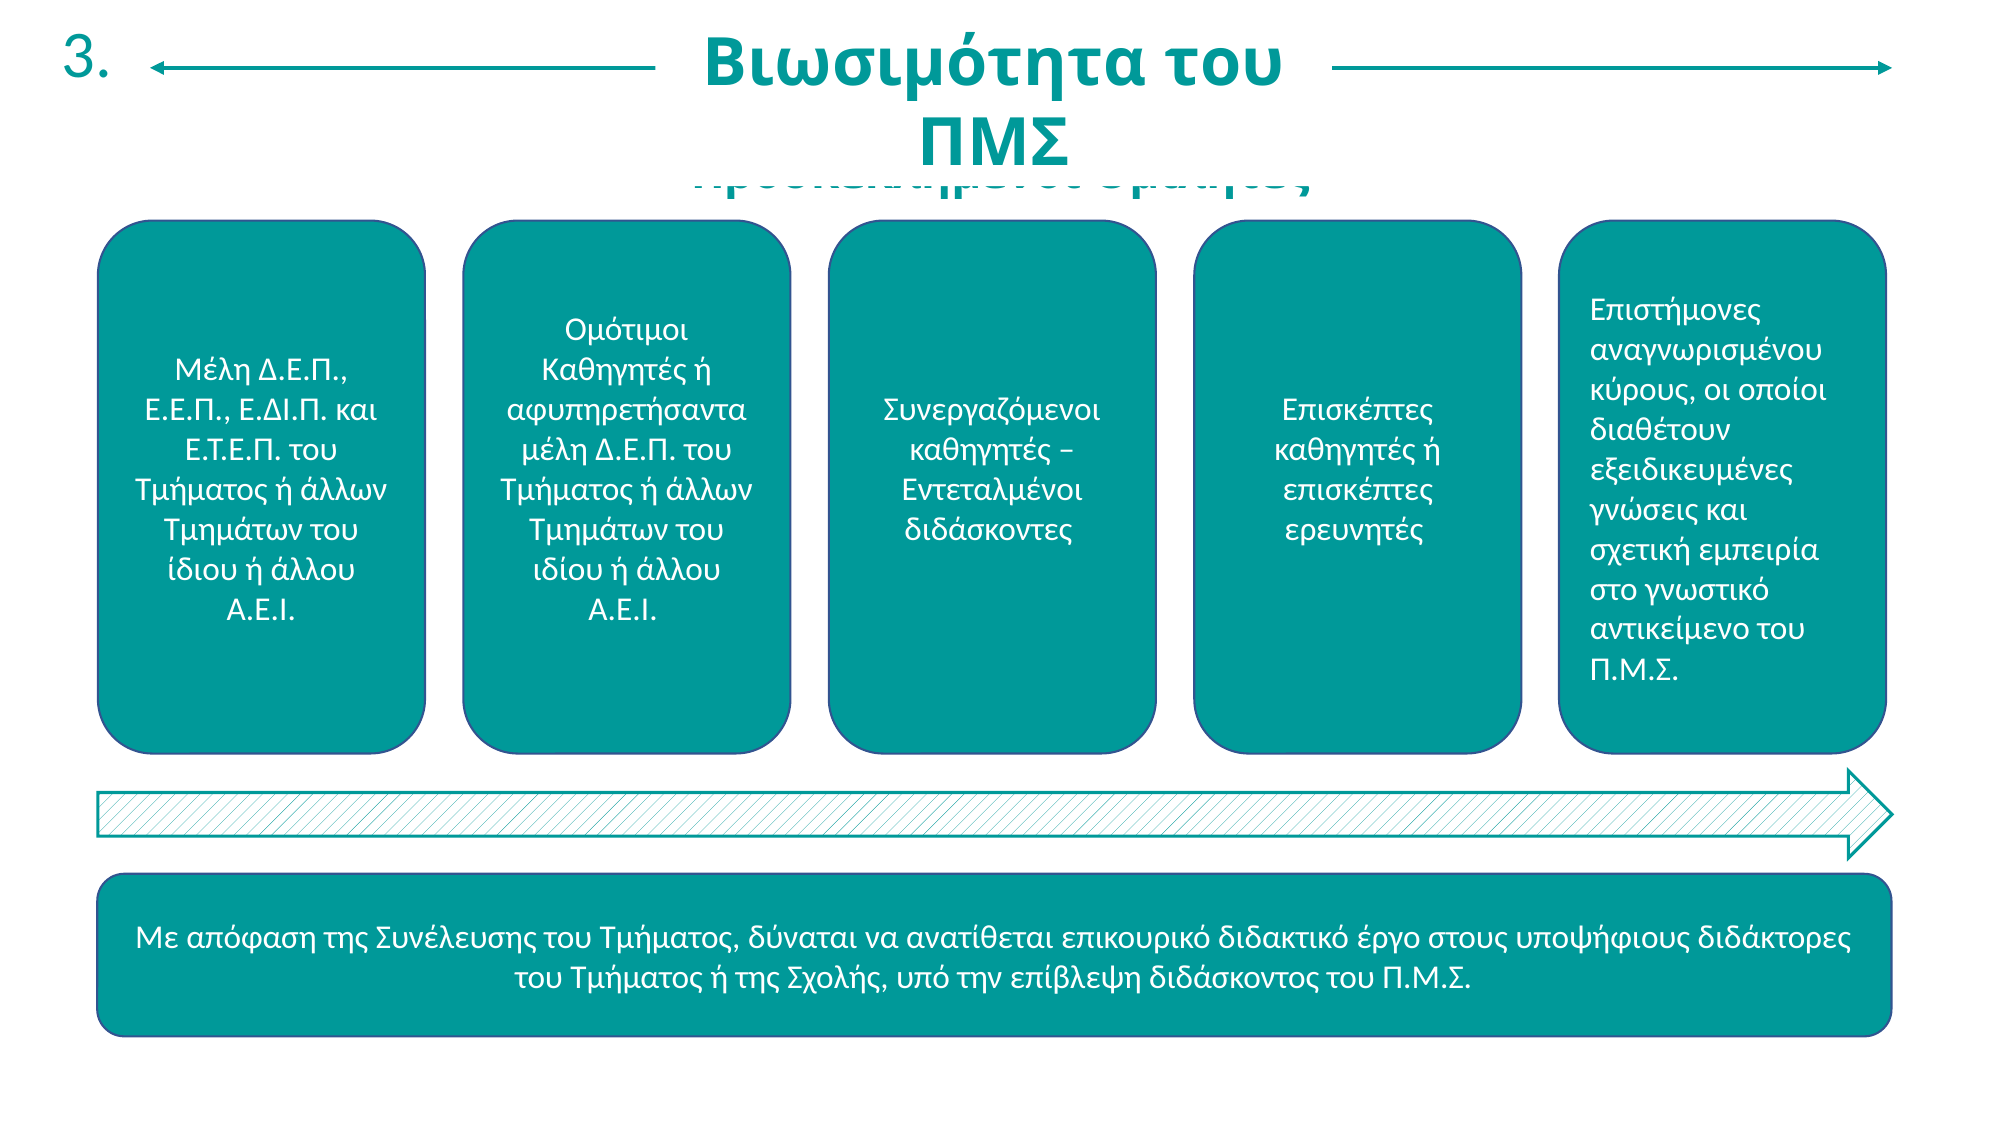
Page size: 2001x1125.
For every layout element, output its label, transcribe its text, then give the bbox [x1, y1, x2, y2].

text_box Μέλη Δ.Ε.Π., Ε.Ε.Π., Ε.ΔΙ.Π. και Ε.Τ.Ε.Π. του Τμήματος ή άλλων Τμημάτων του ίδιου ή άλλου Α.Ε.Ι. [96, 219, 427, 755]
text_box Με απόφαση της Συνέλευσης του Τμήματος, δύναται να ανατίθεται επικουρικό διδακτικό έργο στους υποψήφιους διδάκτορες του Τμήματος ή της Σχολής, υπό την επίβλεψη διδάσκοντος του Π.Μ.Σ. [96, 872, 1893, 1038]
text_box Επιστήμονες αναγνωρισμένου κύρους, οι οποίοι διαθέτουν εξειδικευμένες γνώσεις και σχετική εμπειρία στο γνωστικό αντικείμενο του Π.Μ.Σ. [1557, 219, 1888, 755]
text_box Βιωσιμότητα του ΠΜΣ [655, 11, 1332, 67]
title Προσκεκλημένοι Ομιλητές [0, 117, 2000, 206]
text_box Συνεργαζόμενοι καθηγητές – Εντεταλμένοι διδάσκοντες [827, 219, 1157, 755]
text_box Ομότιμοι Καθηγητές ή αφυπηρετήσαντα μέλη Δ.Ε.Π. του Τμήματος ή άλλων Τμημάτων του ιδίου ή άλλου Α.Ε.Ι. [462, 219, 792, 755]
text_box Επισκέπτες καθηγητές ή επισκέπτες ερευνητές [1193, 219, 1523, 755]
text_box [96, 768, 1894, 861]
text_box Βιωσιμότητα του ΠΜΣ [655, 68, 1332, 187]
text_box 3. [46, 3, 127, 99]
